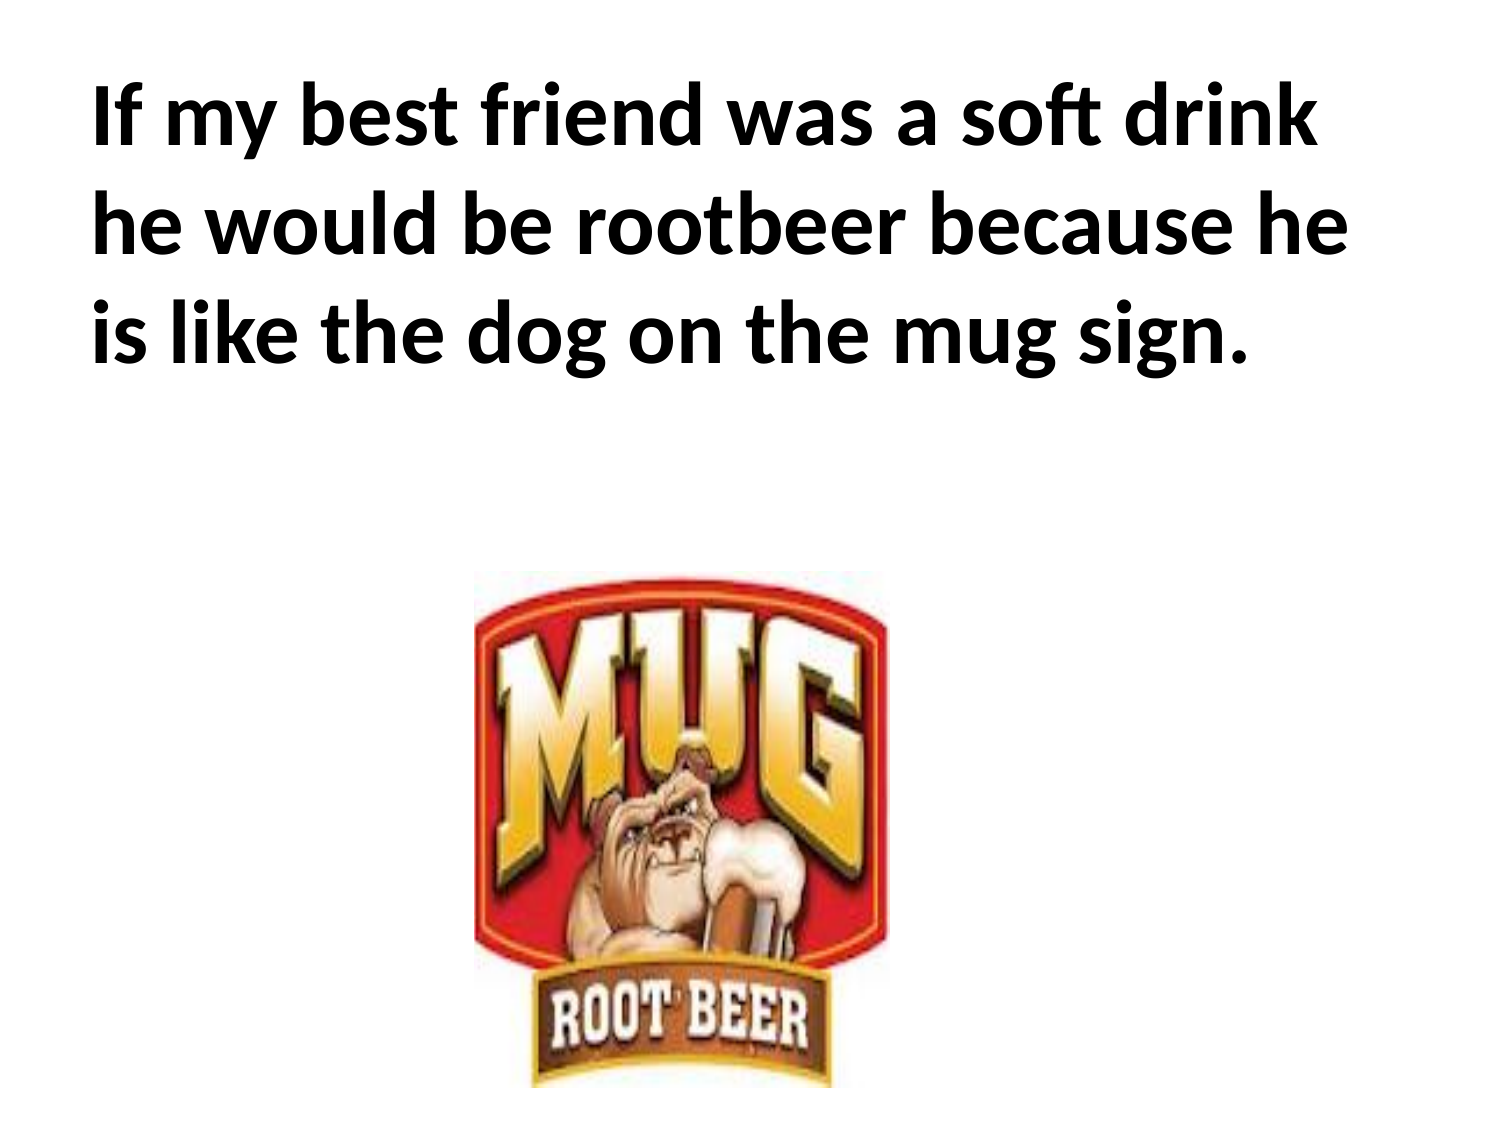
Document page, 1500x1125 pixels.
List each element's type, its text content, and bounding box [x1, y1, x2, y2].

picture [474, 570, 891, 1088]
title If my best friend was a soft drink he would be rootbeer because he is like the dog on the mug sign. [75, 45, 1425, 500]
